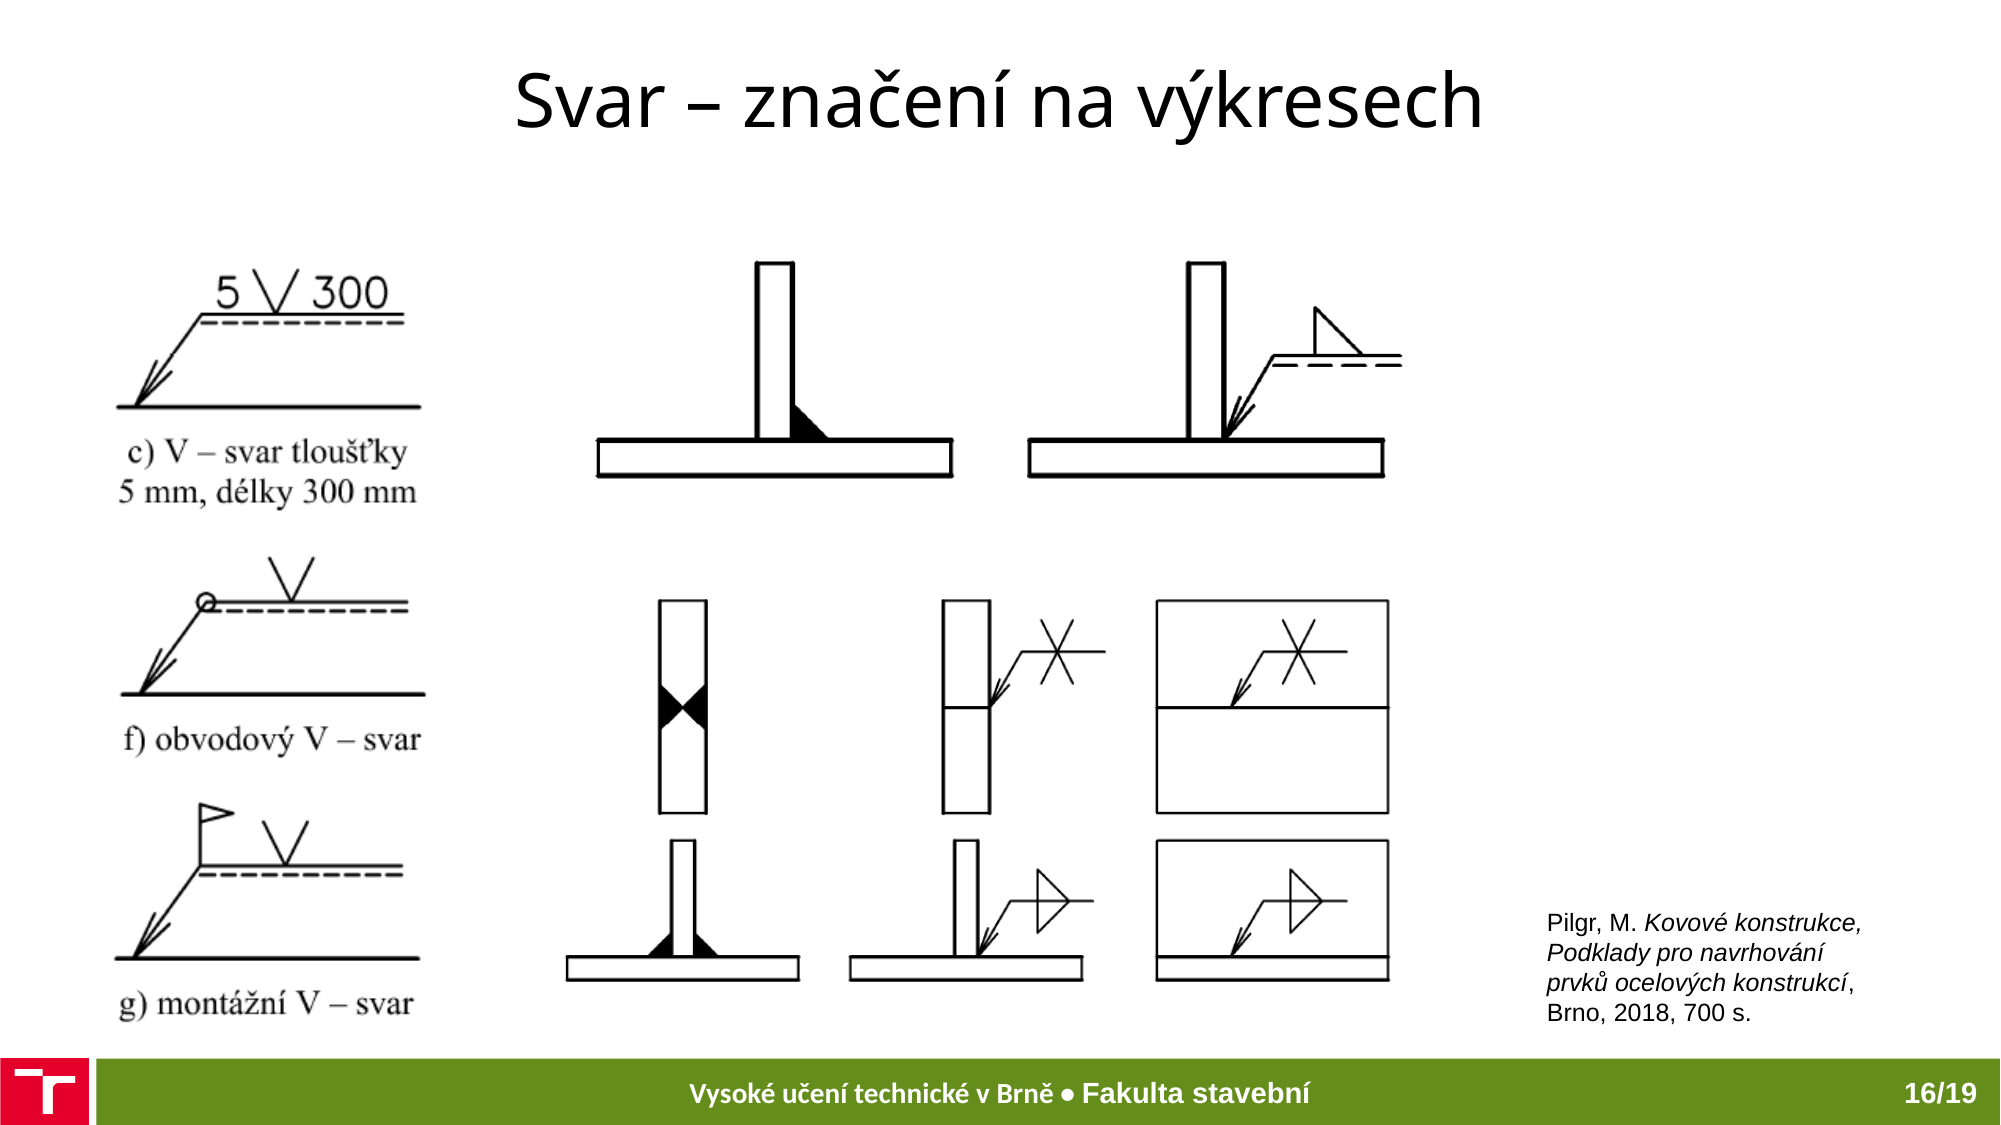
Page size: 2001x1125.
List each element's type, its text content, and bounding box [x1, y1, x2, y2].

picture [0, 1058, 89, 1125]
picture [550, 596, 1394, 985]
title Svar – značení na výkresech [99, 45, 1900, 209]
picture [99, 255, 426, 542]
picture [574, 255, 1412, 492]
text_box Pilgr, M. Kovové konstrukce, Podklady pro navrhování prvků ocelových konstrukcí, Brno, 2018, 700 s. [1532, 898, 1901, 1034]
picture [83, 790, 438, 1030]
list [87, 541, 446, 773]
